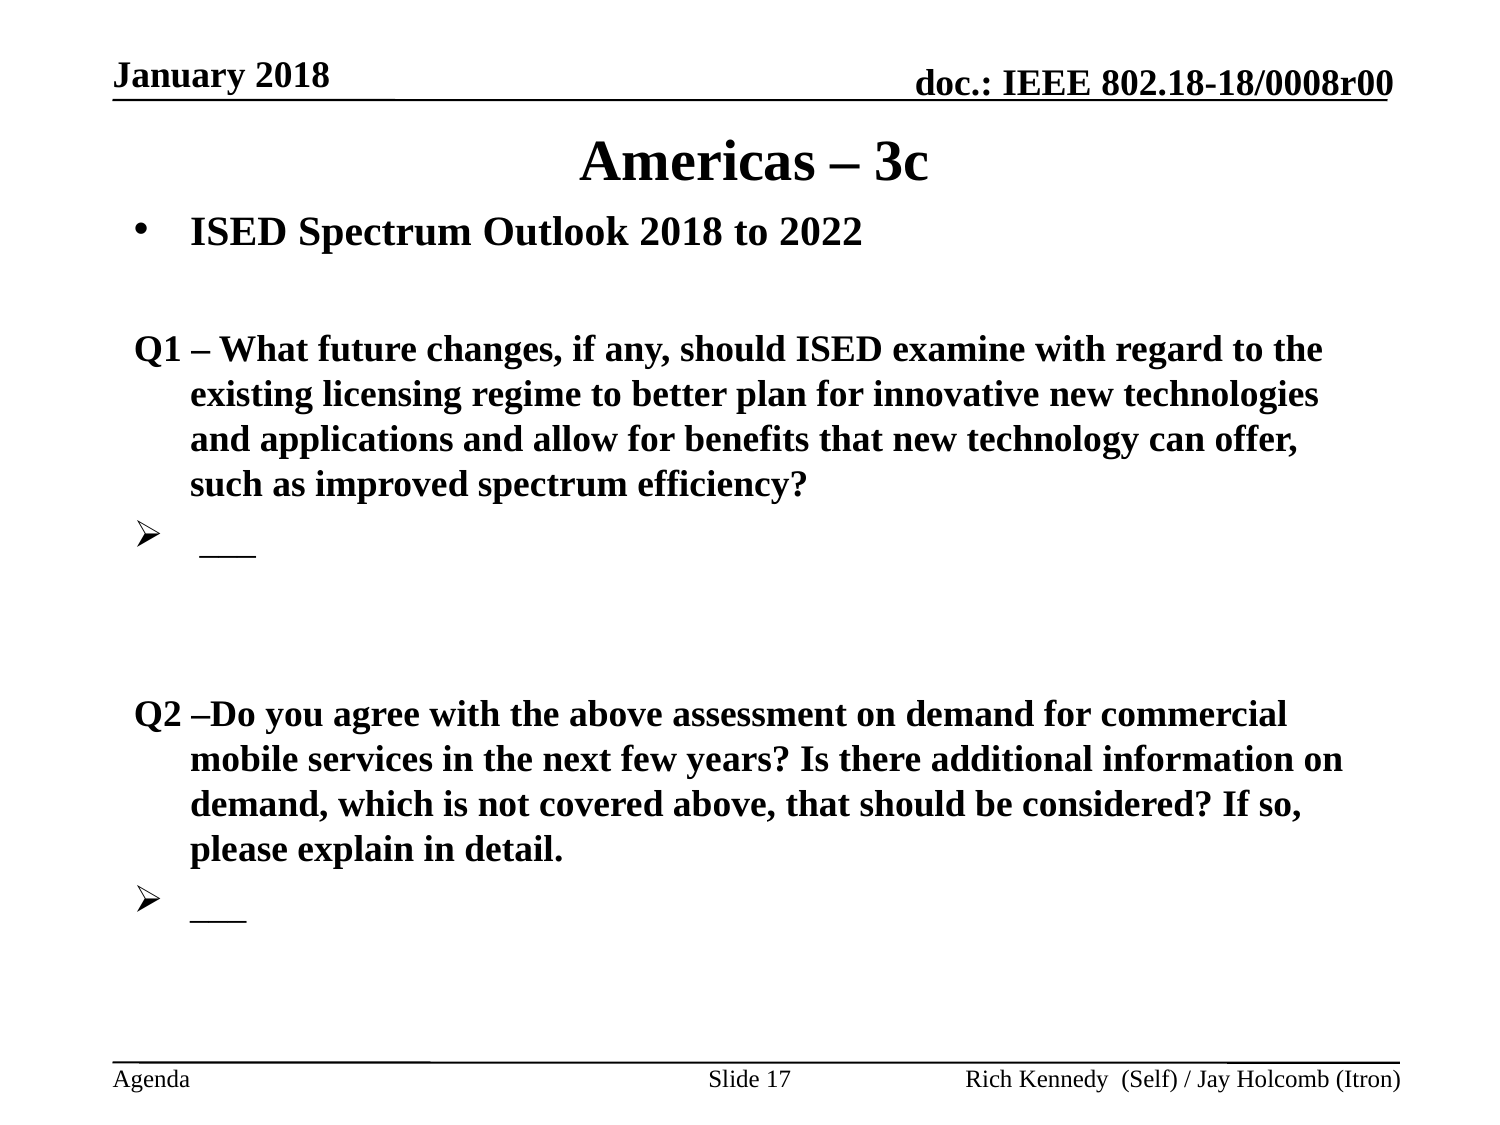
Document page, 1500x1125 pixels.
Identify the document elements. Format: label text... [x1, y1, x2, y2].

footer Rich Kennedy (Self) / Jay Holcomb (Itron) [878, 1061, 1402, 1093]
title Americas – 3c [116, 101, 1393, 213]
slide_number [112, 49, 463, 95]
list ISED Spectrum Outlook 2018 to 2022 Q1 – What future changes, if any, should ISED examine with regard to the existing licensing regime to better plan for innovative new technologies and applications and allow for benefits that new technology can offer, such as improved spectrum efficiency? ___ Q2 –Do you agree with the above assessment on demand for commercial mobile services in the next few years? Is there additional information on demand, which is not covered above, that should be considered? If so, please explain in detail. ___ [118, 195, 1394, 947]
slide_number Slide 17 [699, 1061, 800, 1123]
